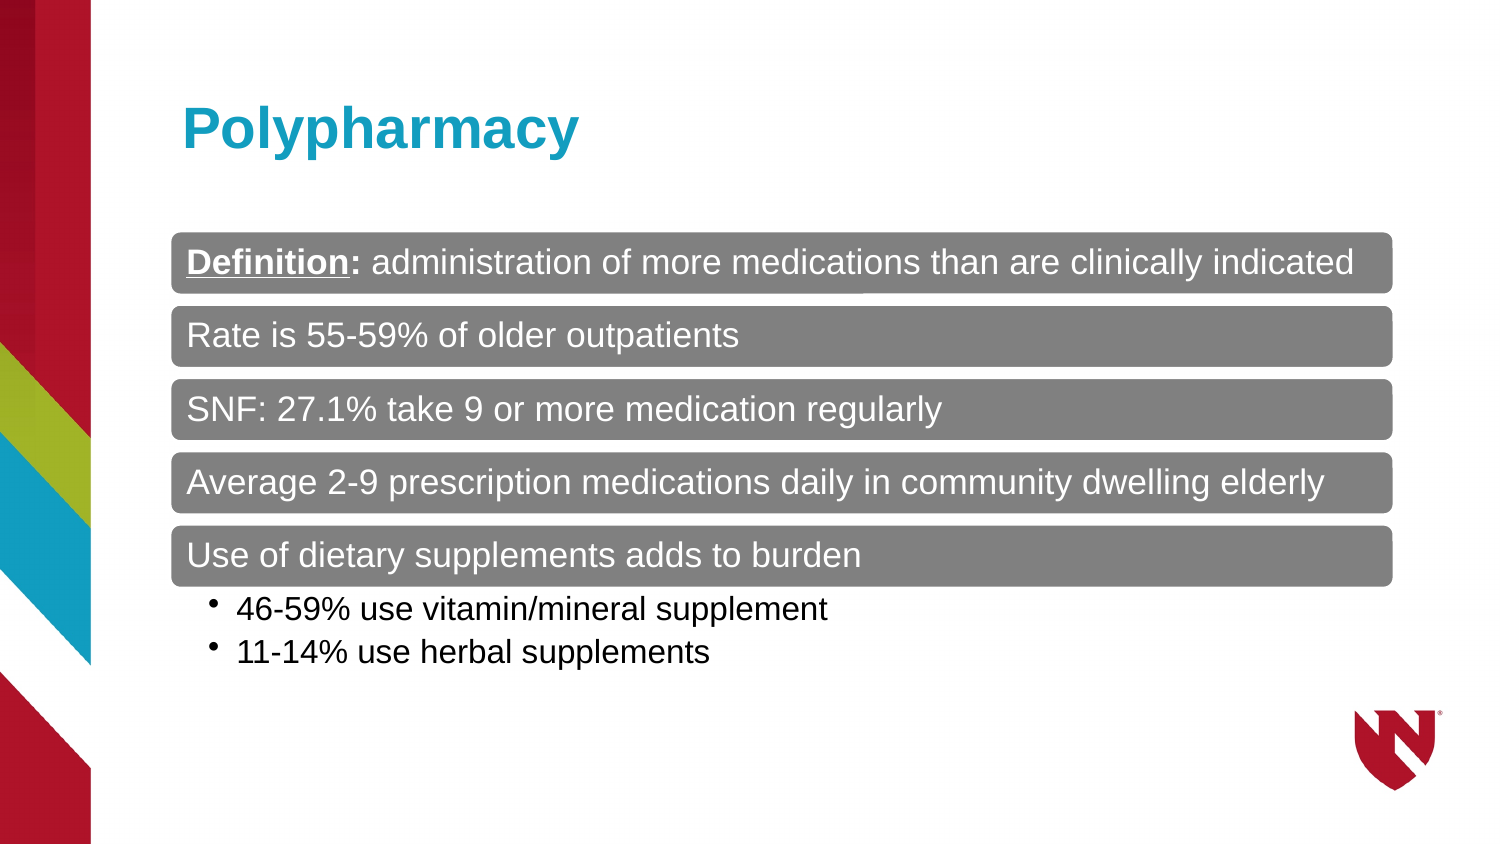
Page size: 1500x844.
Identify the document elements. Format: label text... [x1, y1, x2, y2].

title Polypharmacy [167, 53, 1500, 206]
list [169, 195, 1395, 795]
picture [0, 0, 1500, 844]
